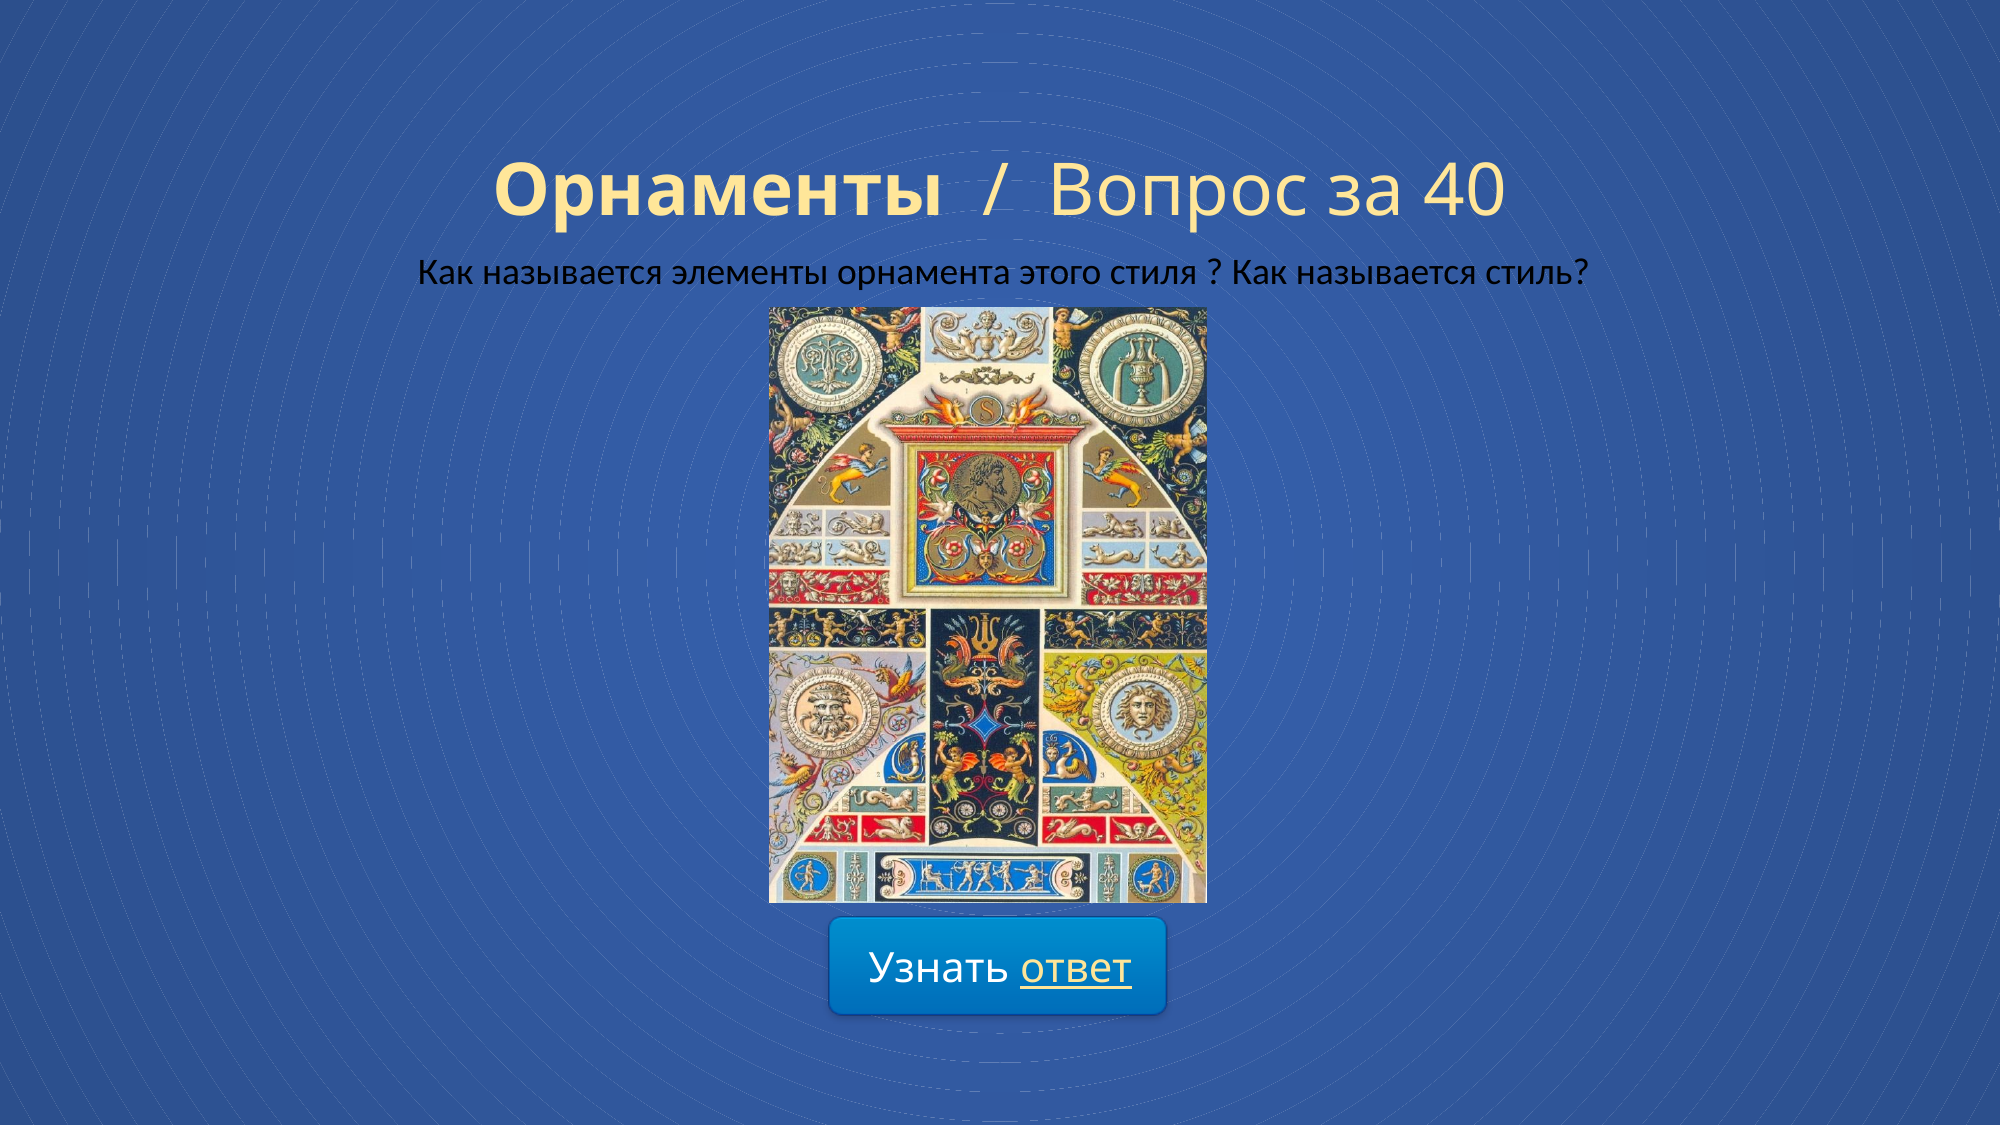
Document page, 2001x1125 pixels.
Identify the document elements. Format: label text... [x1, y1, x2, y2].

picture [769, 307, 1207, 1035]
text_box Орнаменты / Вопрос за 40 [403, 134, 1598, 238]
text_box Как называется элементы орнамента этого стиля ? Как называется стиль? [403, 239, 1826, 300]
